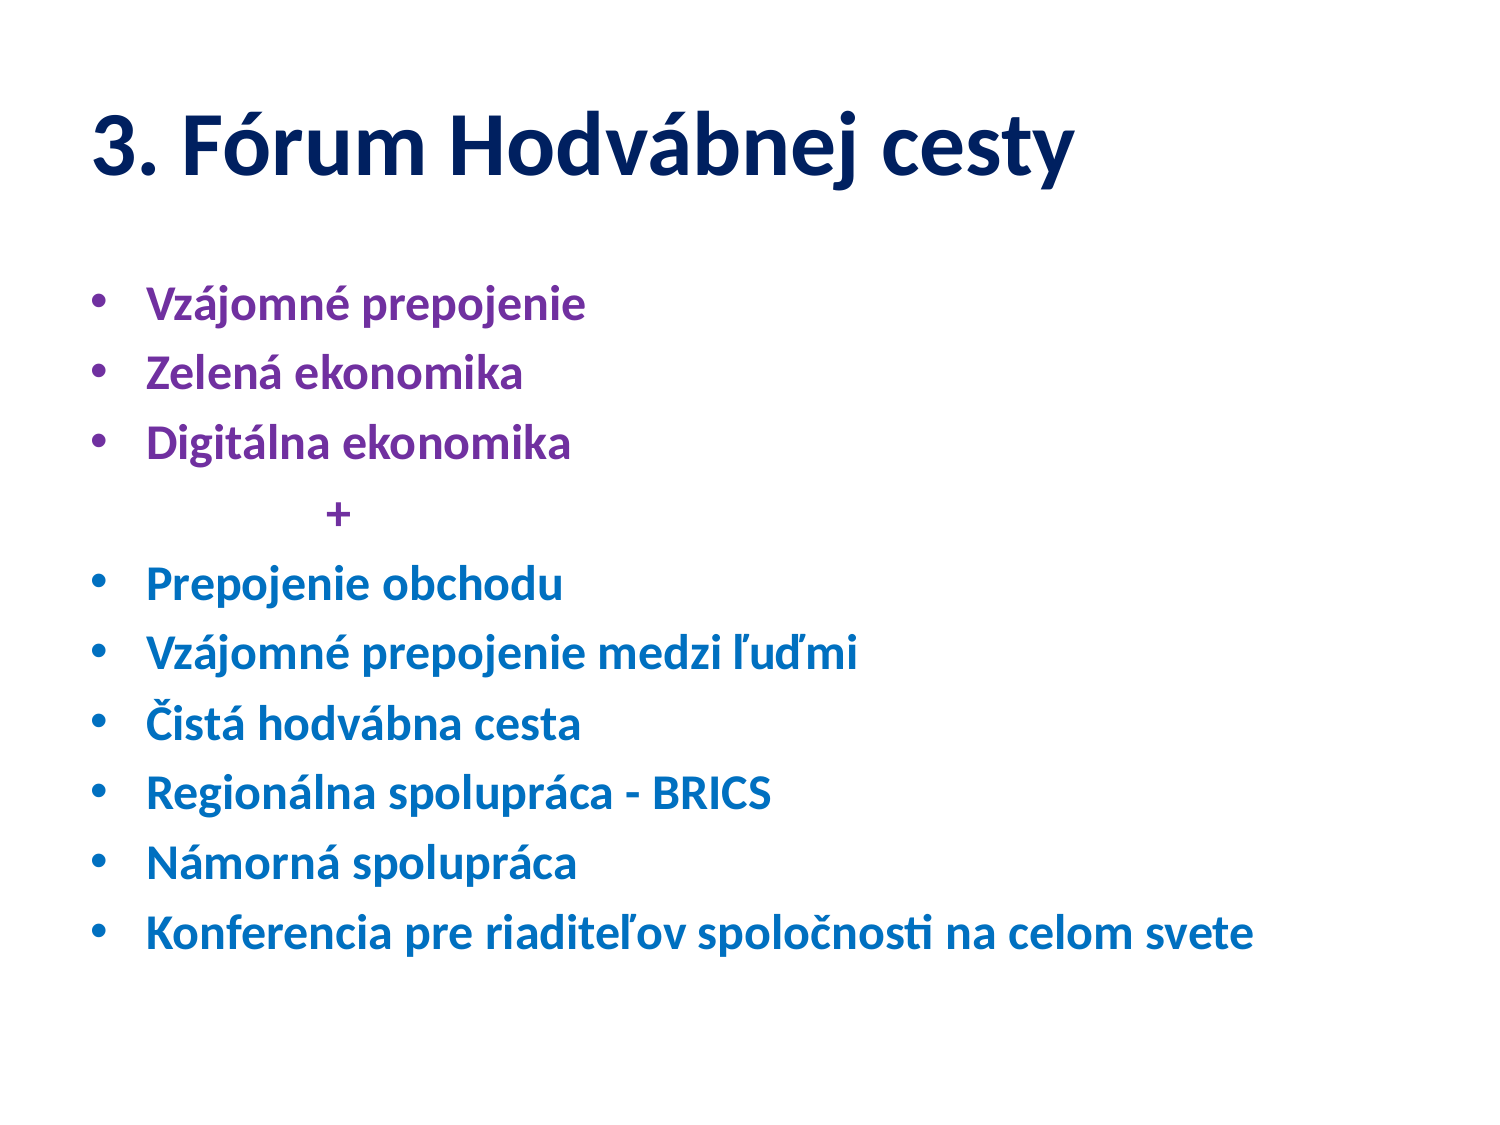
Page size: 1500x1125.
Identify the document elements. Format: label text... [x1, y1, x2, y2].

title 3. Fórum Hodvábnej cesty [75, 45, 1425, 233]
list Vzájomné prepojenie Zelená ekonomika Digitálna ekonomika + Prepojenie obchodu Vzájomné prepojenie medzi ľuďmi Čistá hodvábna cesta Regionálna spolupráca - BRICS Námorná spolupráca Konferencia pre riaditeľov spoločnosti na celom svete [75, 262, 1425, 1005]
